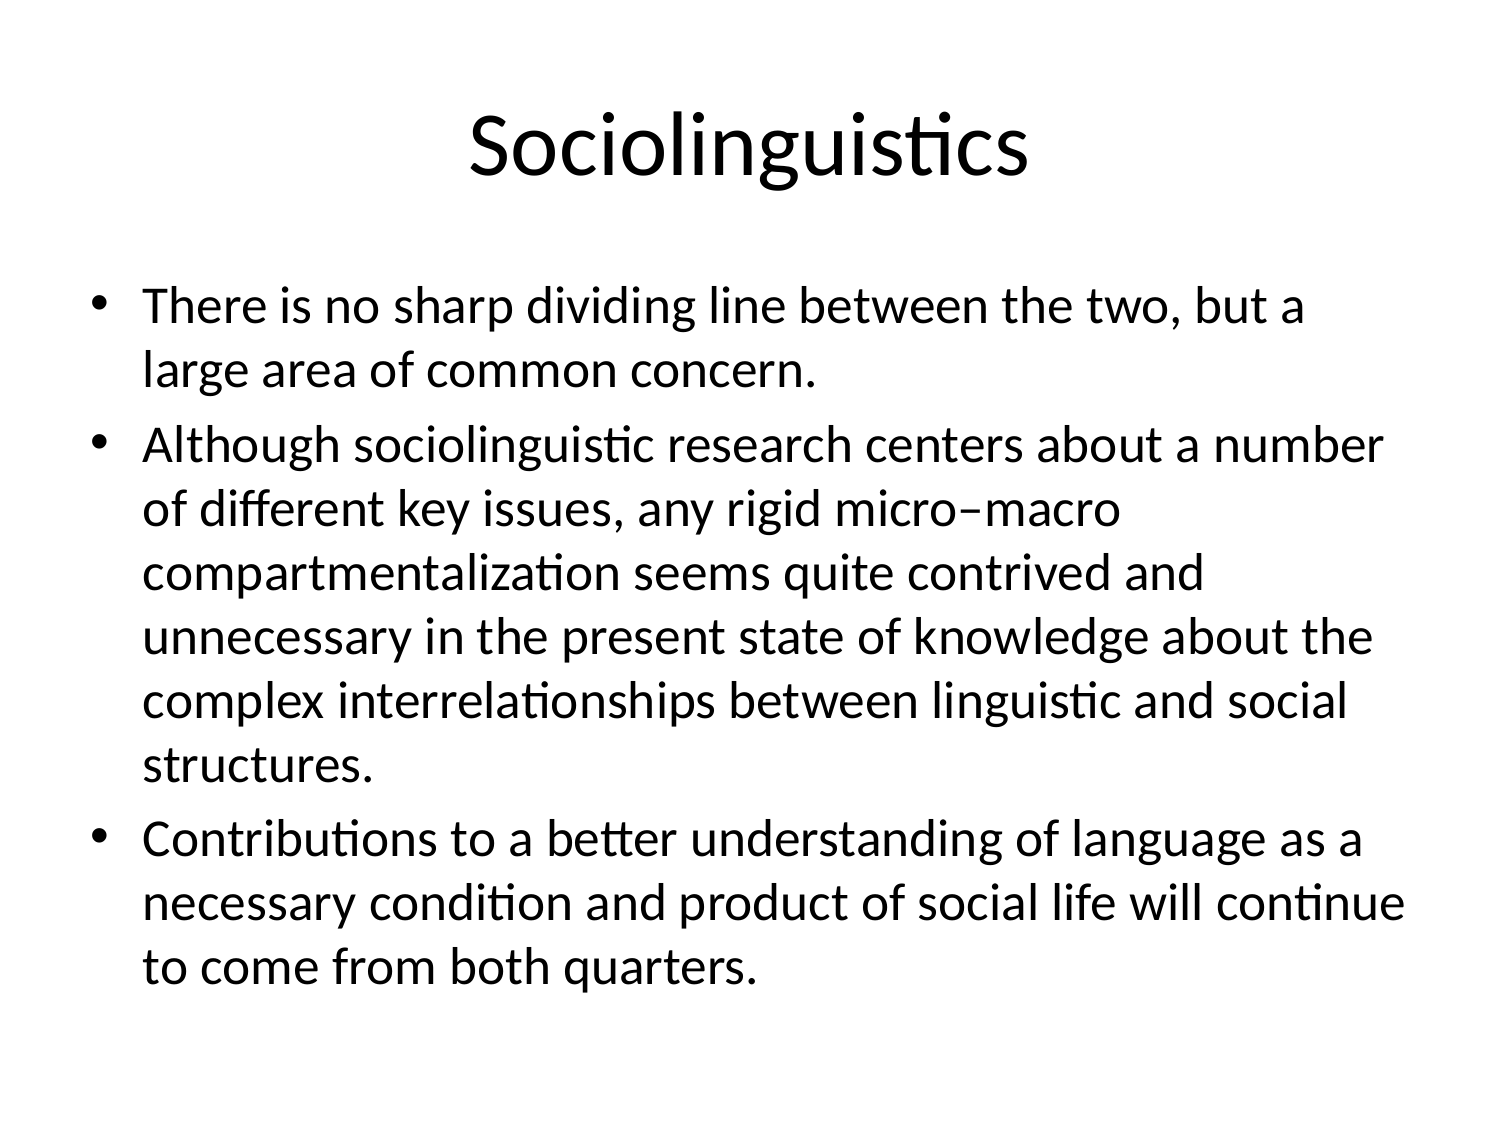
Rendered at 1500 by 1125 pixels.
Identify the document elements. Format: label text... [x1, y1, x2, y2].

title Sociolinguistics [75, 45, 1425, 233]
list There is no sharp dividing line between the two, but a large area of common concern. Although sociolinguistic research centers about a number of different key issues, any rigid micro–macro compartmentalization seems quite contrived and unnecessary in the present state of knowledge about the complex interrelationships between linguistic and social structures. Contributions to a better understanding of language as a necessary condition and product of social life will continue to come from both quarters. [75, 262, 1425, 1005]
